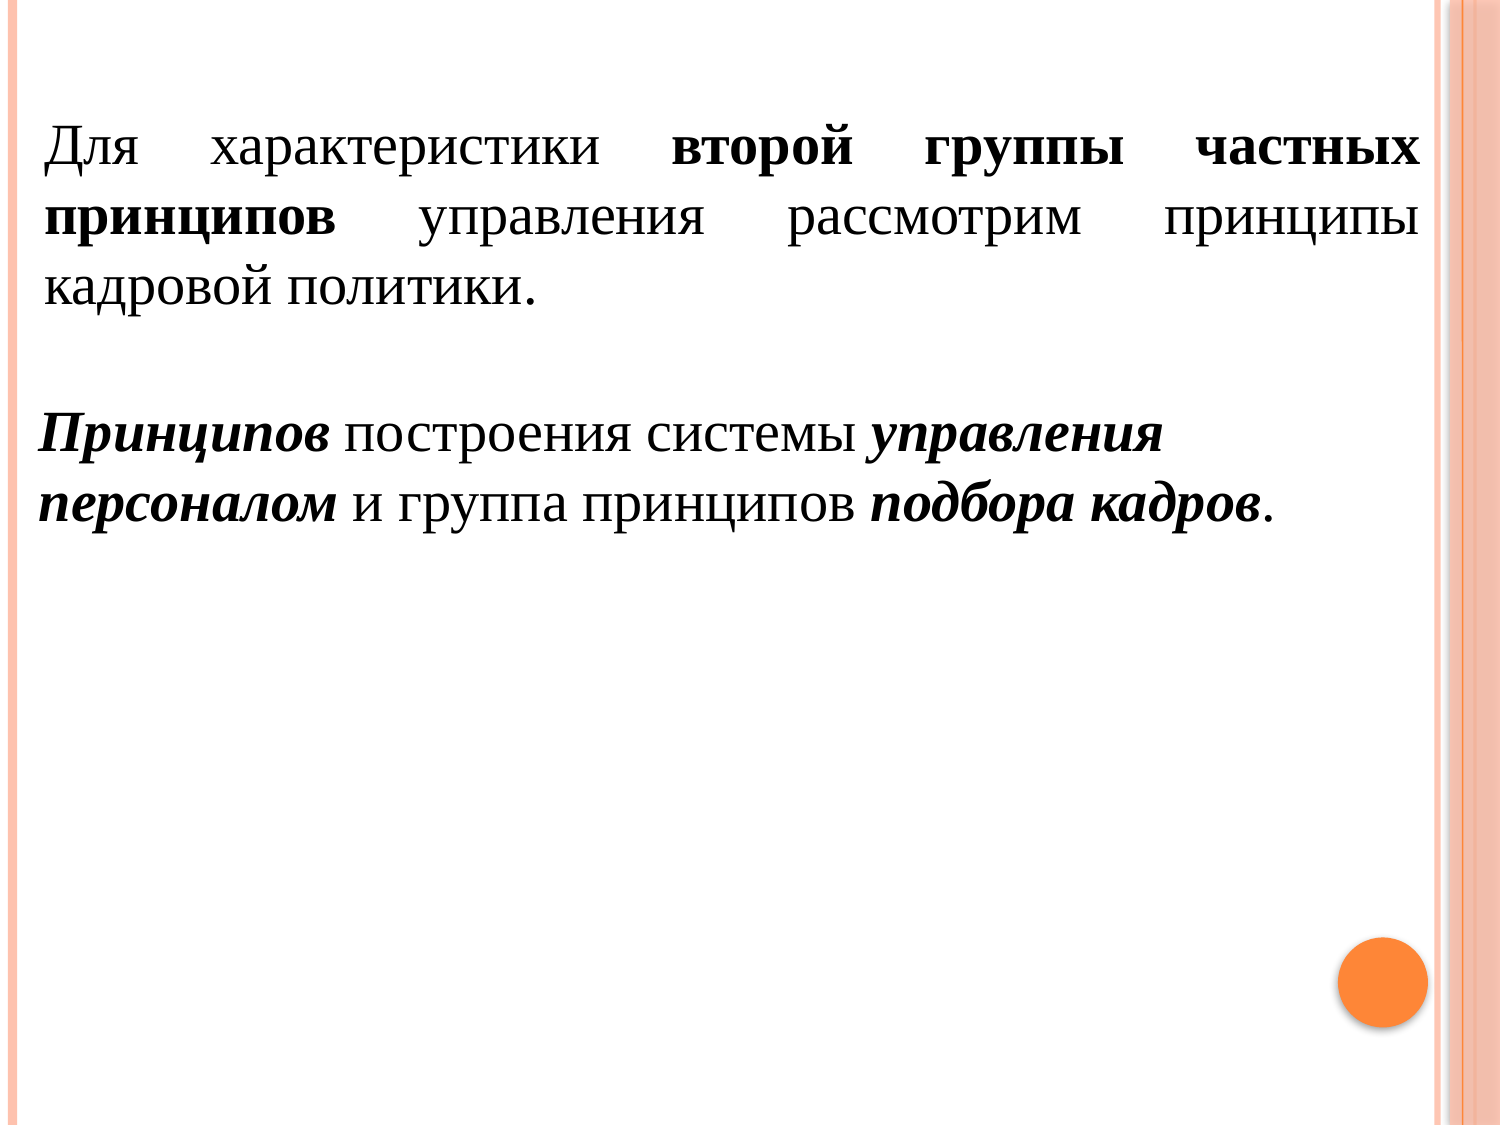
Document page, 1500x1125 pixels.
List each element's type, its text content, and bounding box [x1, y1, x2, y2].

text_box Принципов построения системы управления персоналом и группа принципов подбора кадров. [23, 385, 1430, 540]
text_box Для характеристики второй группы частных принципов управления рассмотрим принципы кадровой политики. [29, 99, 1436, 324]
